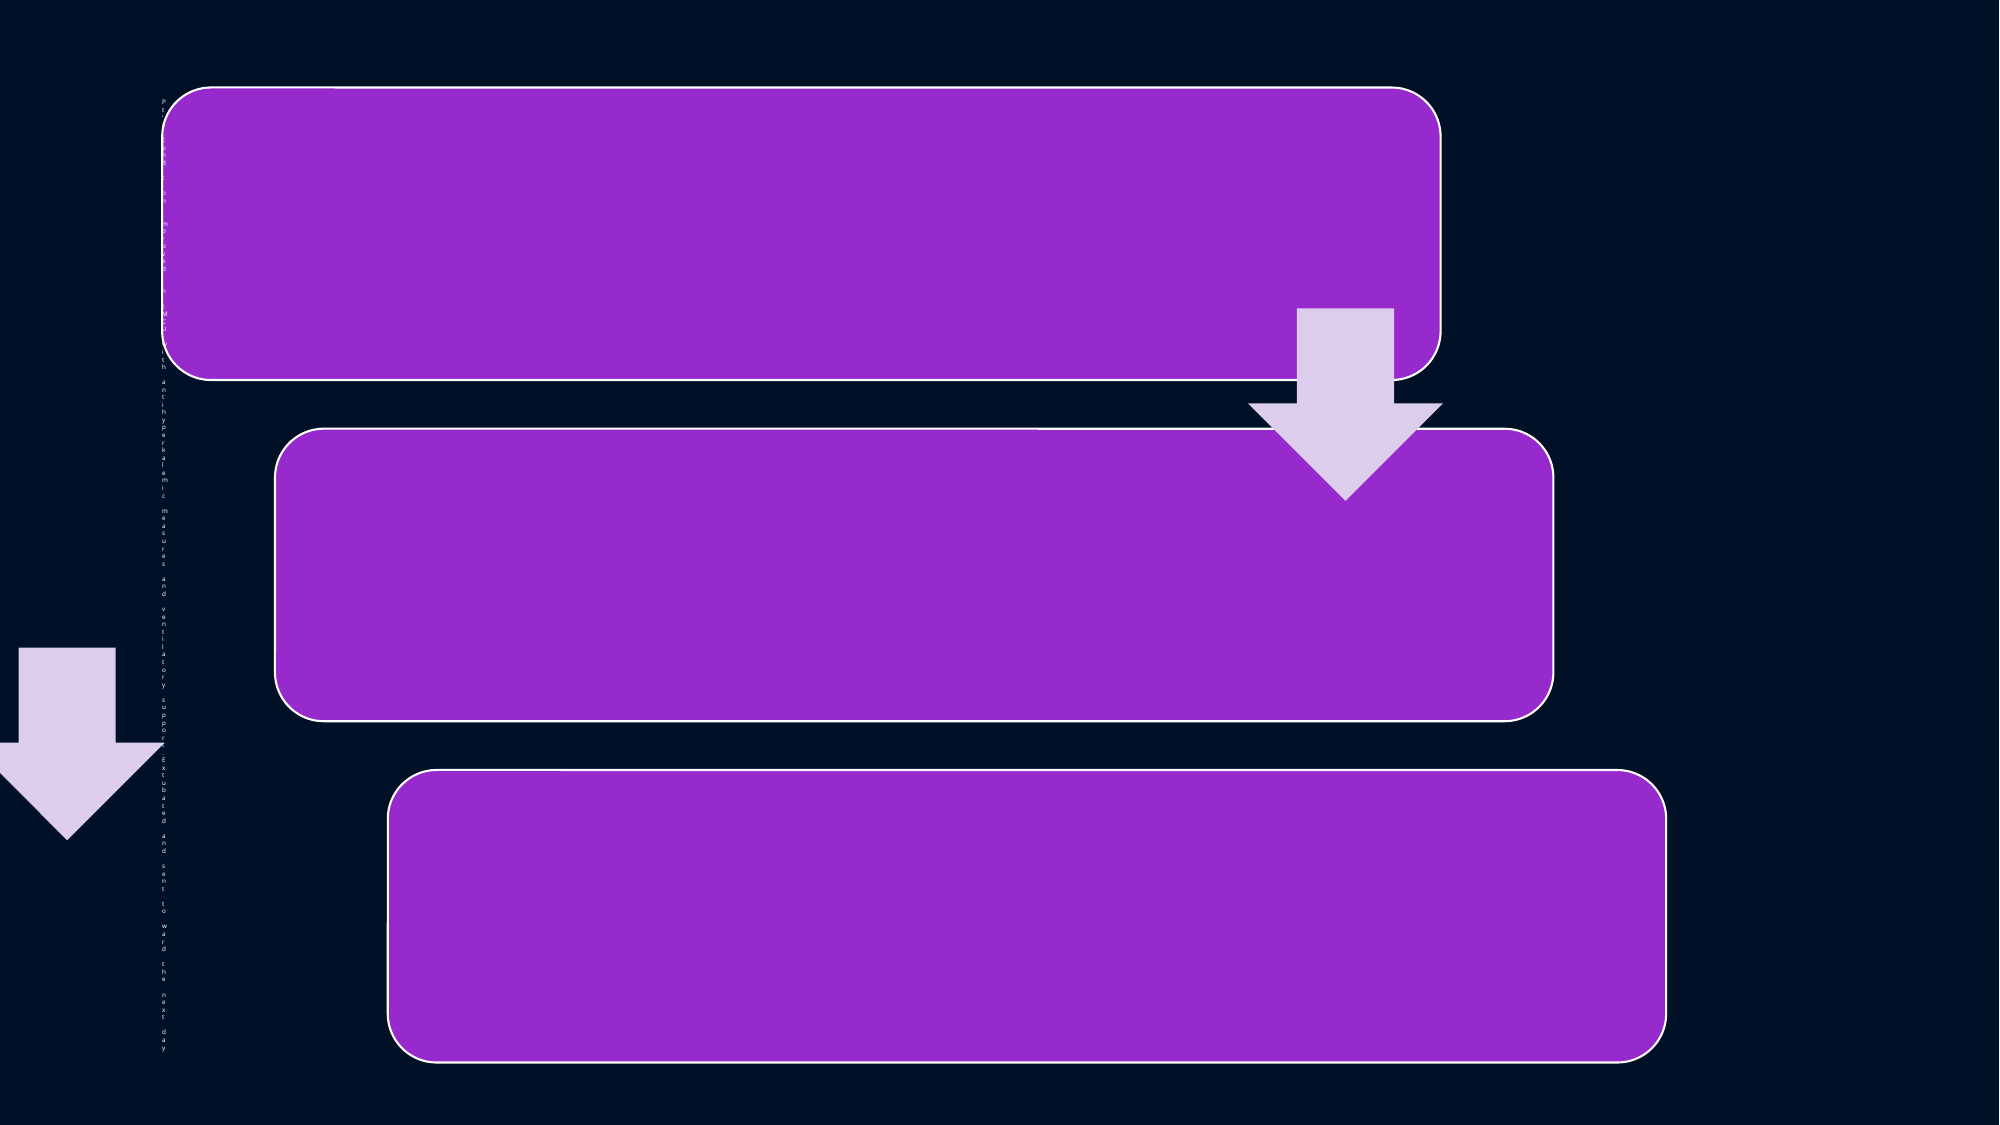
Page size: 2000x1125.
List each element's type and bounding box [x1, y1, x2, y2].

text_box [162, 87, 1667, 1063]
